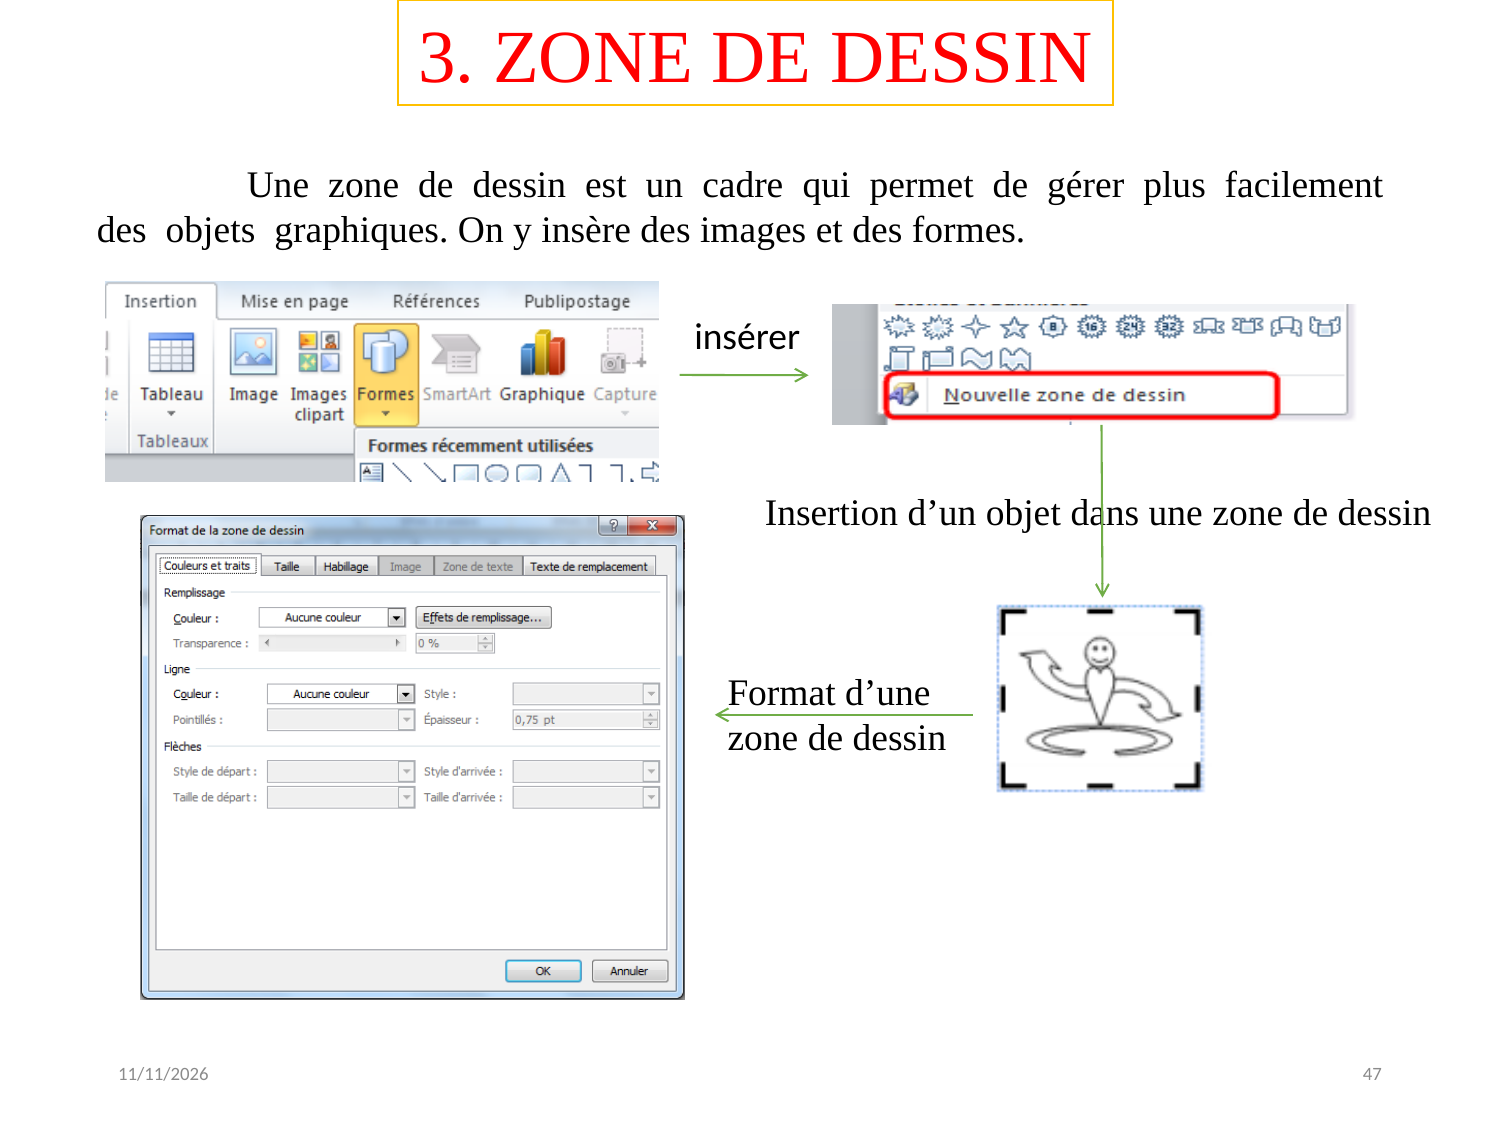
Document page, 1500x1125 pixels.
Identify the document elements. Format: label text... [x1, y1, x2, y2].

text_box Insertion d’un objet dans une zone de dessin [749, 480, 1101, 541]
text_box Format d’une zone de dessin [712, 661, 991, 766]
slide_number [103, 1042, 441, 1103]
picture [991, 597, 1214, 799]
picture [831, 304, 1372, 425]
text_box Une zone de dessin est un cadre qui permet de gérer plus facilement des objets graphiques. On y insère des images et des formes. [82, 152, 1442, 258]
slide_number 47 [1059, 1042, 1397, 1103]
text_box 3. ZONE DE DESSIN [397, 0, 1114, 106]
text_box Insertion d’un objet dans une zone de dessin [1103, 480, 1500, 541]
picture [140, 515, 686, 1000]
picture [105, 281, 659, 482]
text_box insérer [679, 304, 831, 365]
